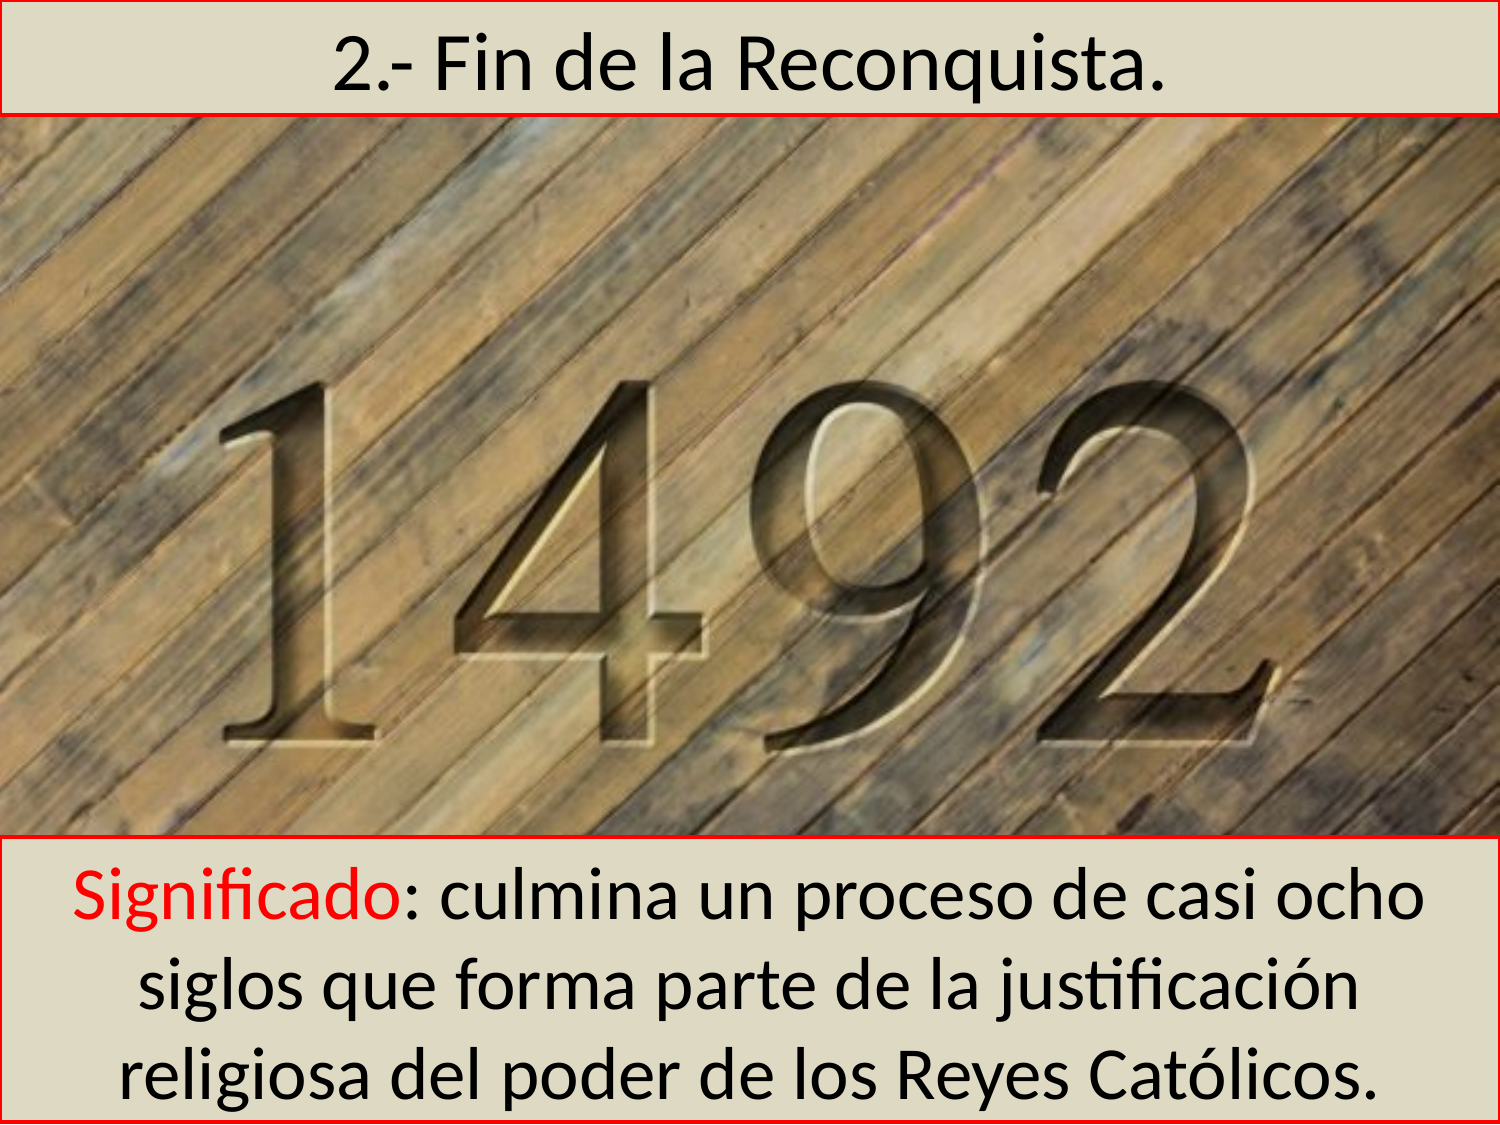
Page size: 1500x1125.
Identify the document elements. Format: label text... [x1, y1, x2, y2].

text_box Significado: culmina un proceso de casi ocho siglos que forma parte de la justificación religiosa del poder de los Reyes Católicos. [0, 1071, 1500, 1122]
text_box 2.- Fin de la Reconquista. [0, 0, 1500, 66]
picture [0, 66, 1500, 1066]
